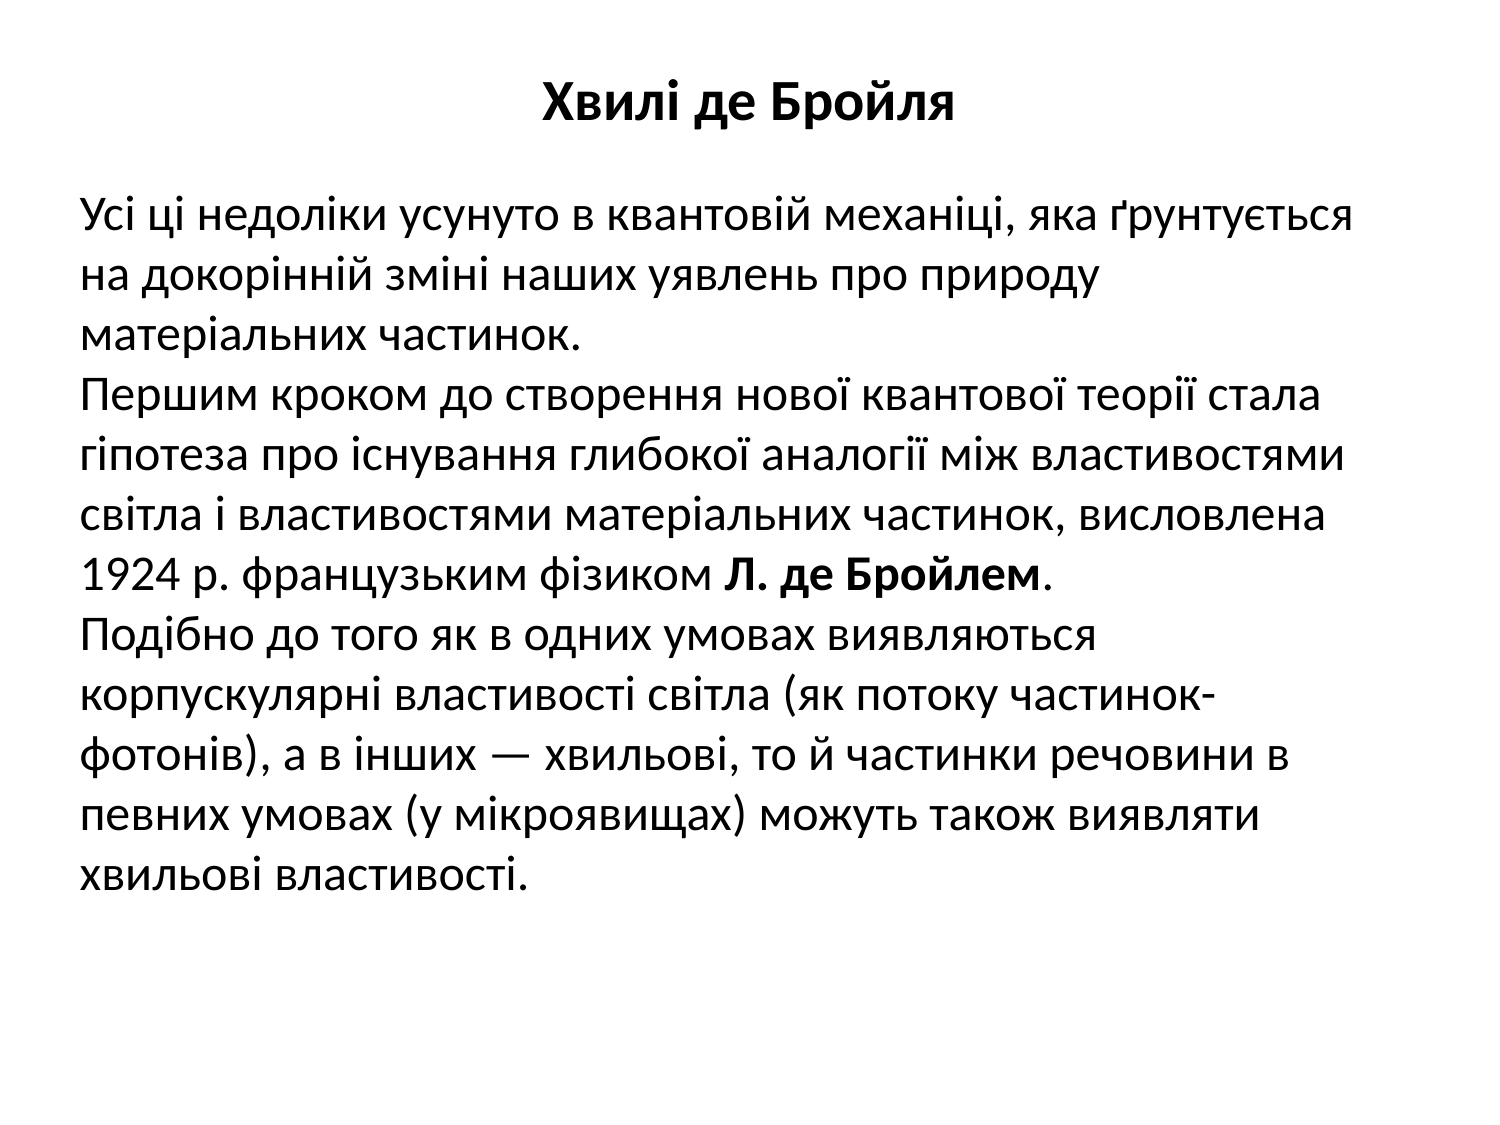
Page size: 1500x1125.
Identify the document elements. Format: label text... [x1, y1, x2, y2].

text_box Усі ці недоліки усунуто в квантовій механіці, яка ґрунтується на докорінній зміні наших уявлень про природу матеріальних частинок. Першим кроком до створення нової квантової теорії стала гіпотеза про існування глибокої аналогії між властивостями світла і властивостями матеріальних частинок, висловлена 1924 р. французьким фізиком Л. де Бройлем. Подібно до того як в одних умовах виявляються корпускулярні властивості світла (як потоку частинок-фотонів), а в інших — хвильові, то й частинки речовини в певних умовах (у мікроявищах) можуть також виявляти хвильові властивості. [64, 172, 1412, 908]
text_box Хвилі де Бройля [88, 54, 1412, 140]
